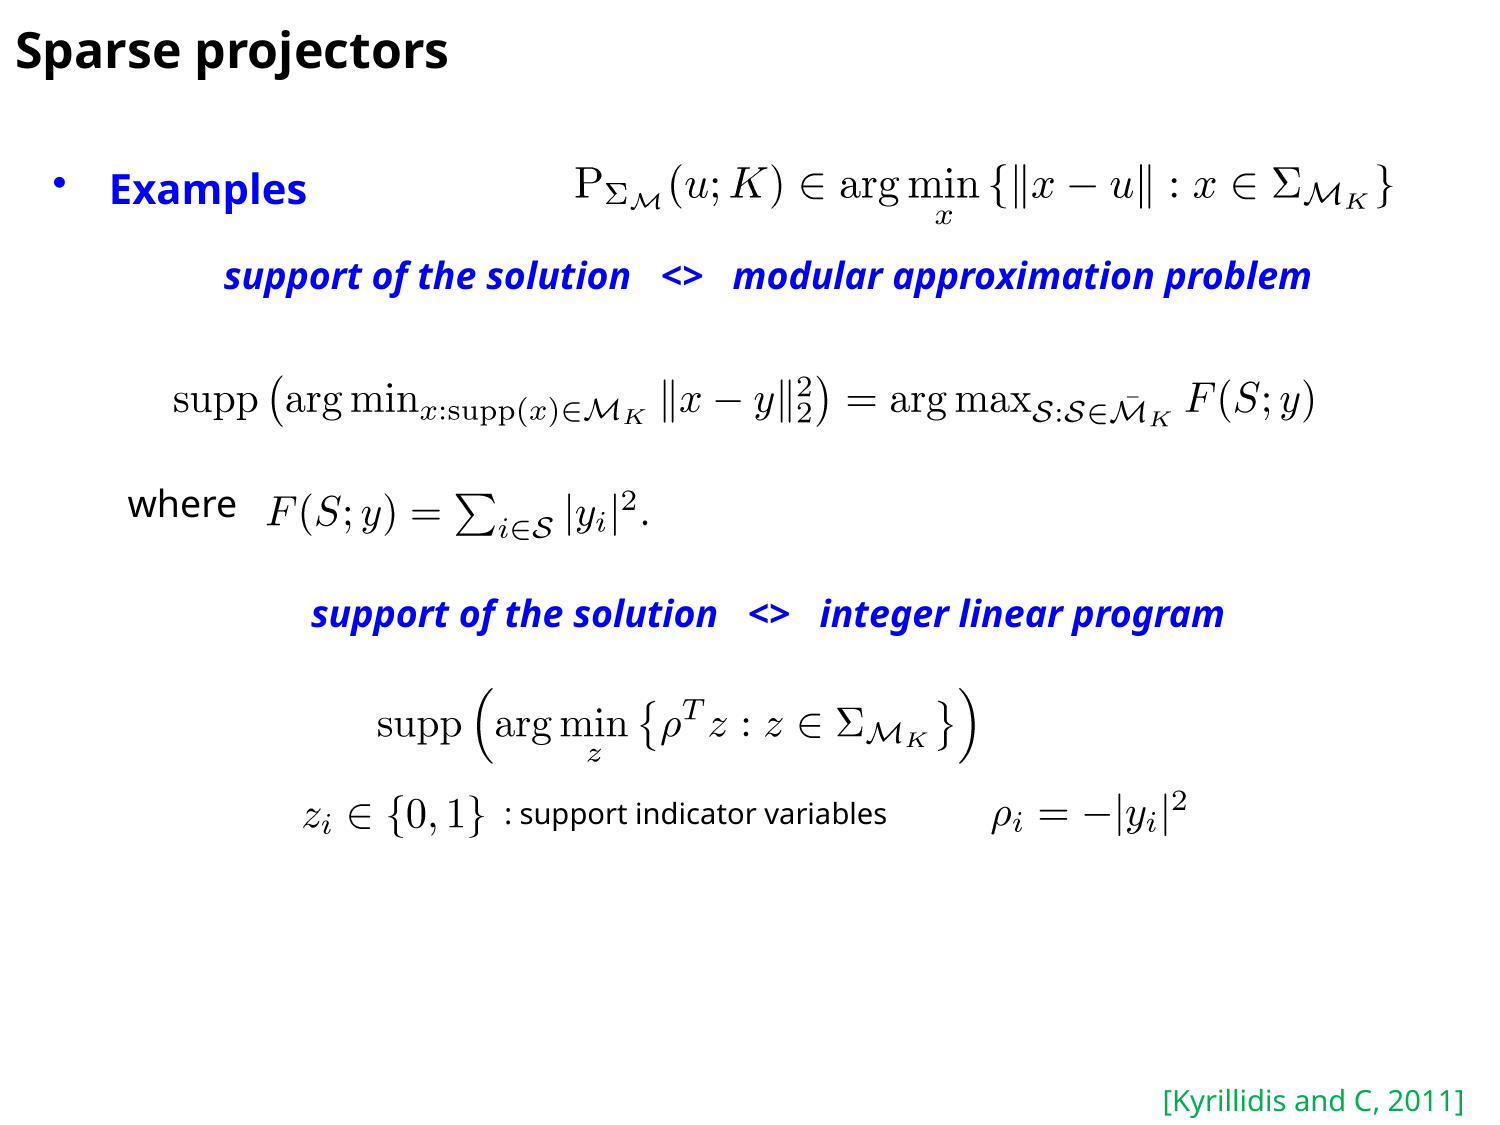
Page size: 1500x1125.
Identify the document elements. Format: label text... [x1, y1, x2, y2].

picture [266, 488, 651, 543]
text_box Sparse projectors [0, 0, 1500, 103]
picture [574, 163, 1395, 226]
picture [174, 374, 1317, 430]
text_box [302, 687, 1188, 841]
text_box Examples support of the solution <> modular approximation problem where support of the solution <> integer linear program [37, 154, 1500, 1125]
text_box [Kyrillidis and C, 2011] [1148, 1074, 1480, 1125]
